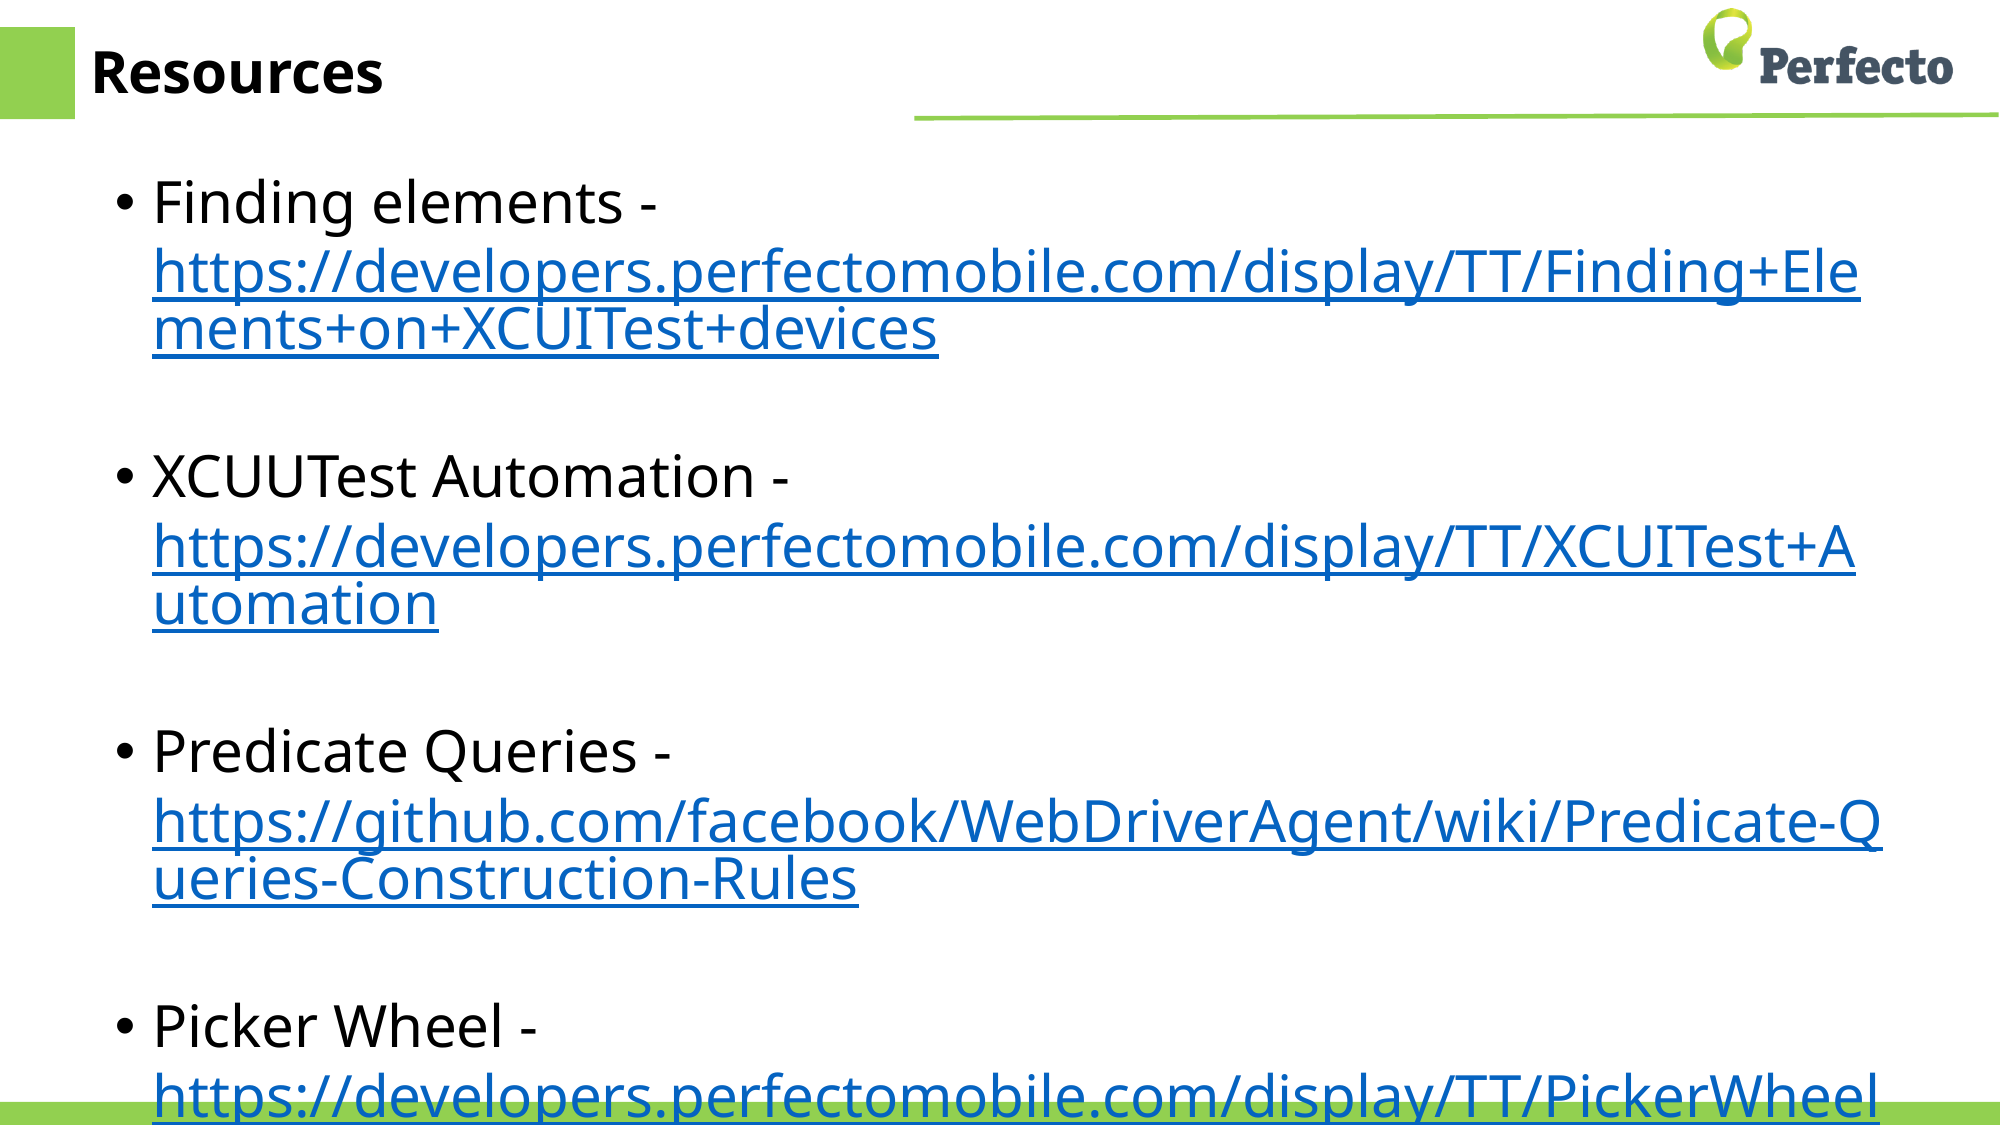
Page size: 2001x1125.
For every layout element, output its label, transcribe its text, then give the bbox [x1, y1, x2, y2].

title Resources [75, 9, 915, 140]
picture [1701, 8, 1969, 89]
list ​Finding elements - https://developers.perfectomobile.com/display/TT/Finding+Elements+on+XCUITest+devices XCUUTest Automation - https://developers.perfectomobile.com/display/TT/XCUITest+Automation Predicate Queries - https://github.com/facebook/WebDriverAgent/wiki/Predicate-Queries-Construction-Rules Picker Wheel - https://developers.perfectomobile.com/display/TT/PickerWheel+Automation [99, 165, 1900, 1034]
